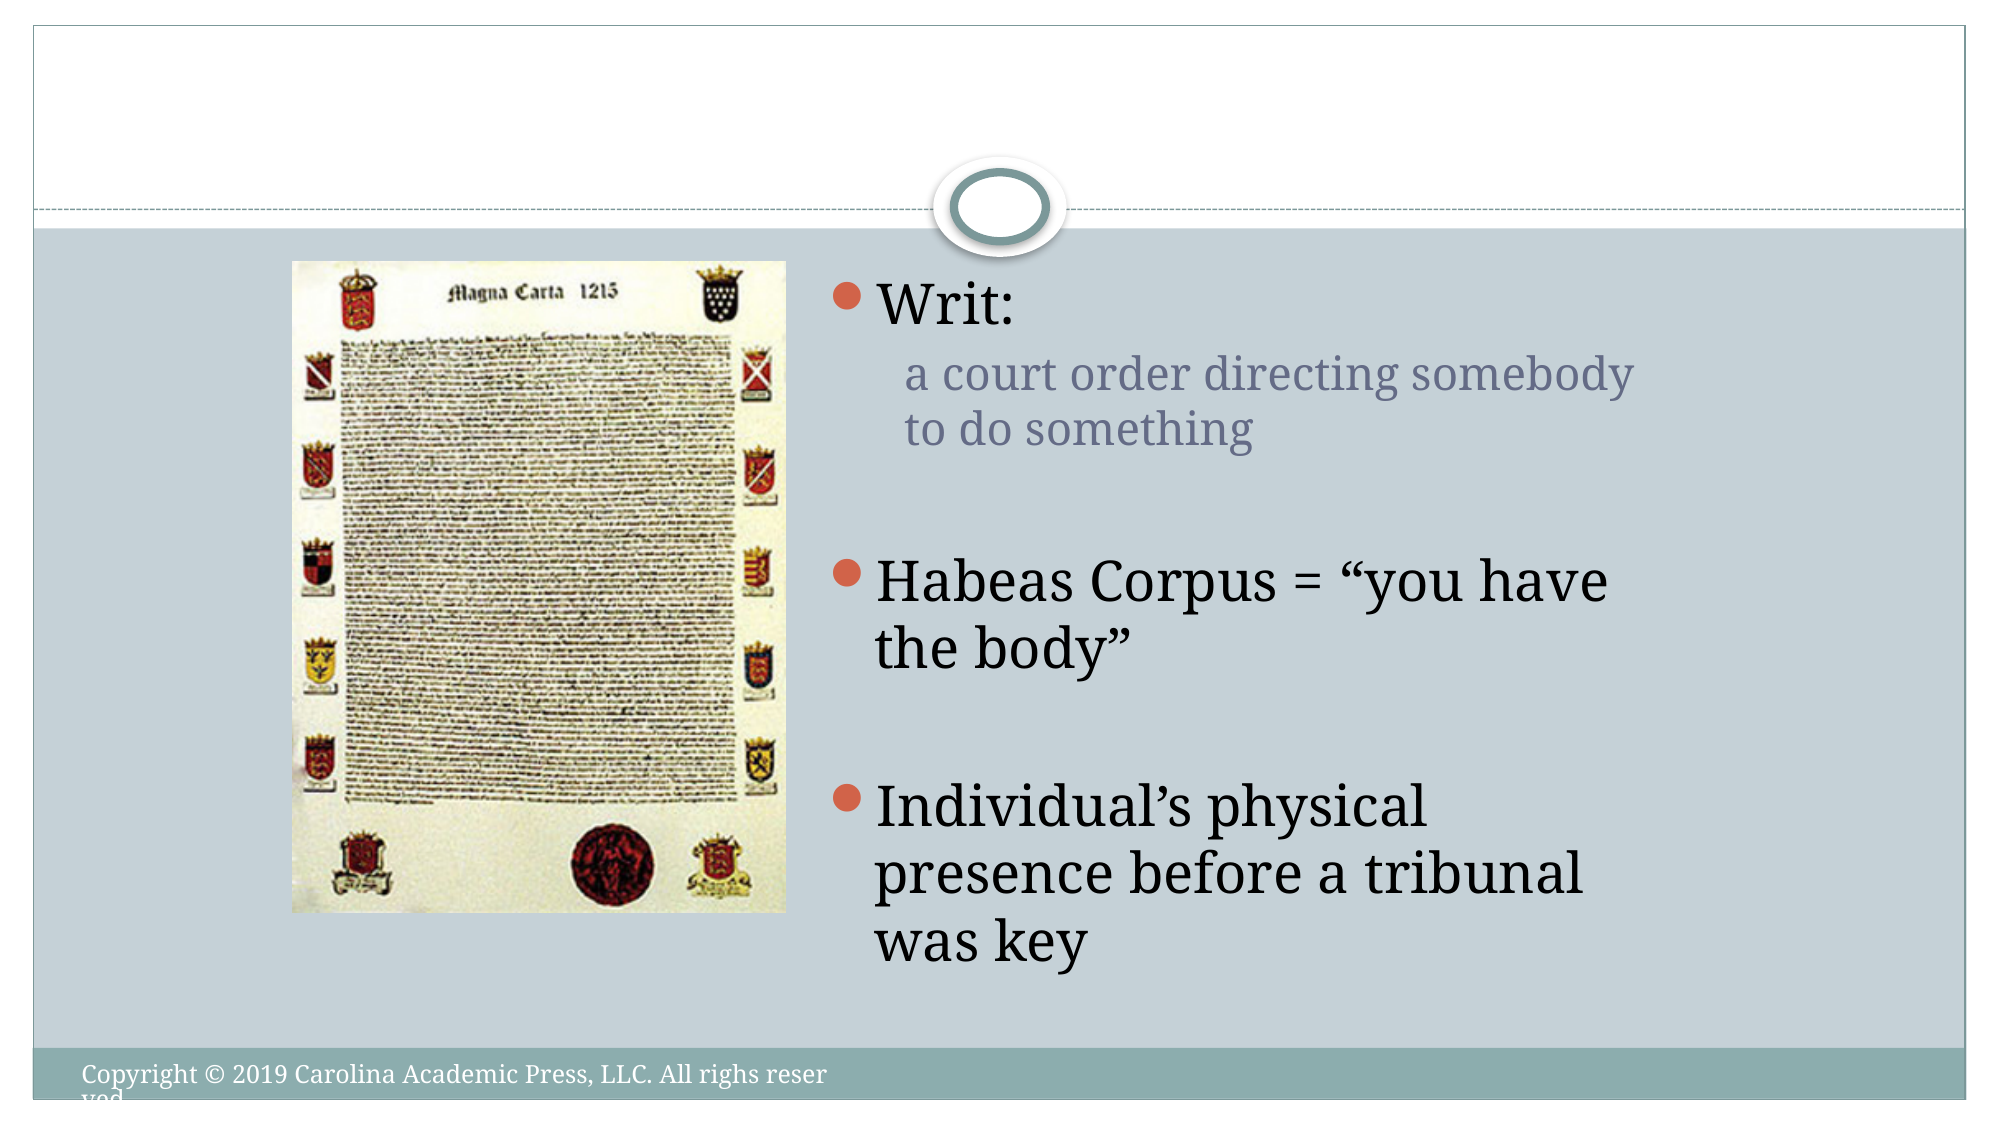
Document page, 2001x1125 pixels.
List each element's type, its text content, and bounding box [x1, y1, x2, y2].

footer Copyright © 2019 Carolina Academic Press, LLC. All righs reserved. [66, 1051, 850, 1112]
picture [291, 260, 786, 913]
list Writ: a court order directing somebody to do something Habeas Corpus = “you have the body” Individual’s physical presence before a tribunal was key [814, 261, 1675, 1005]
